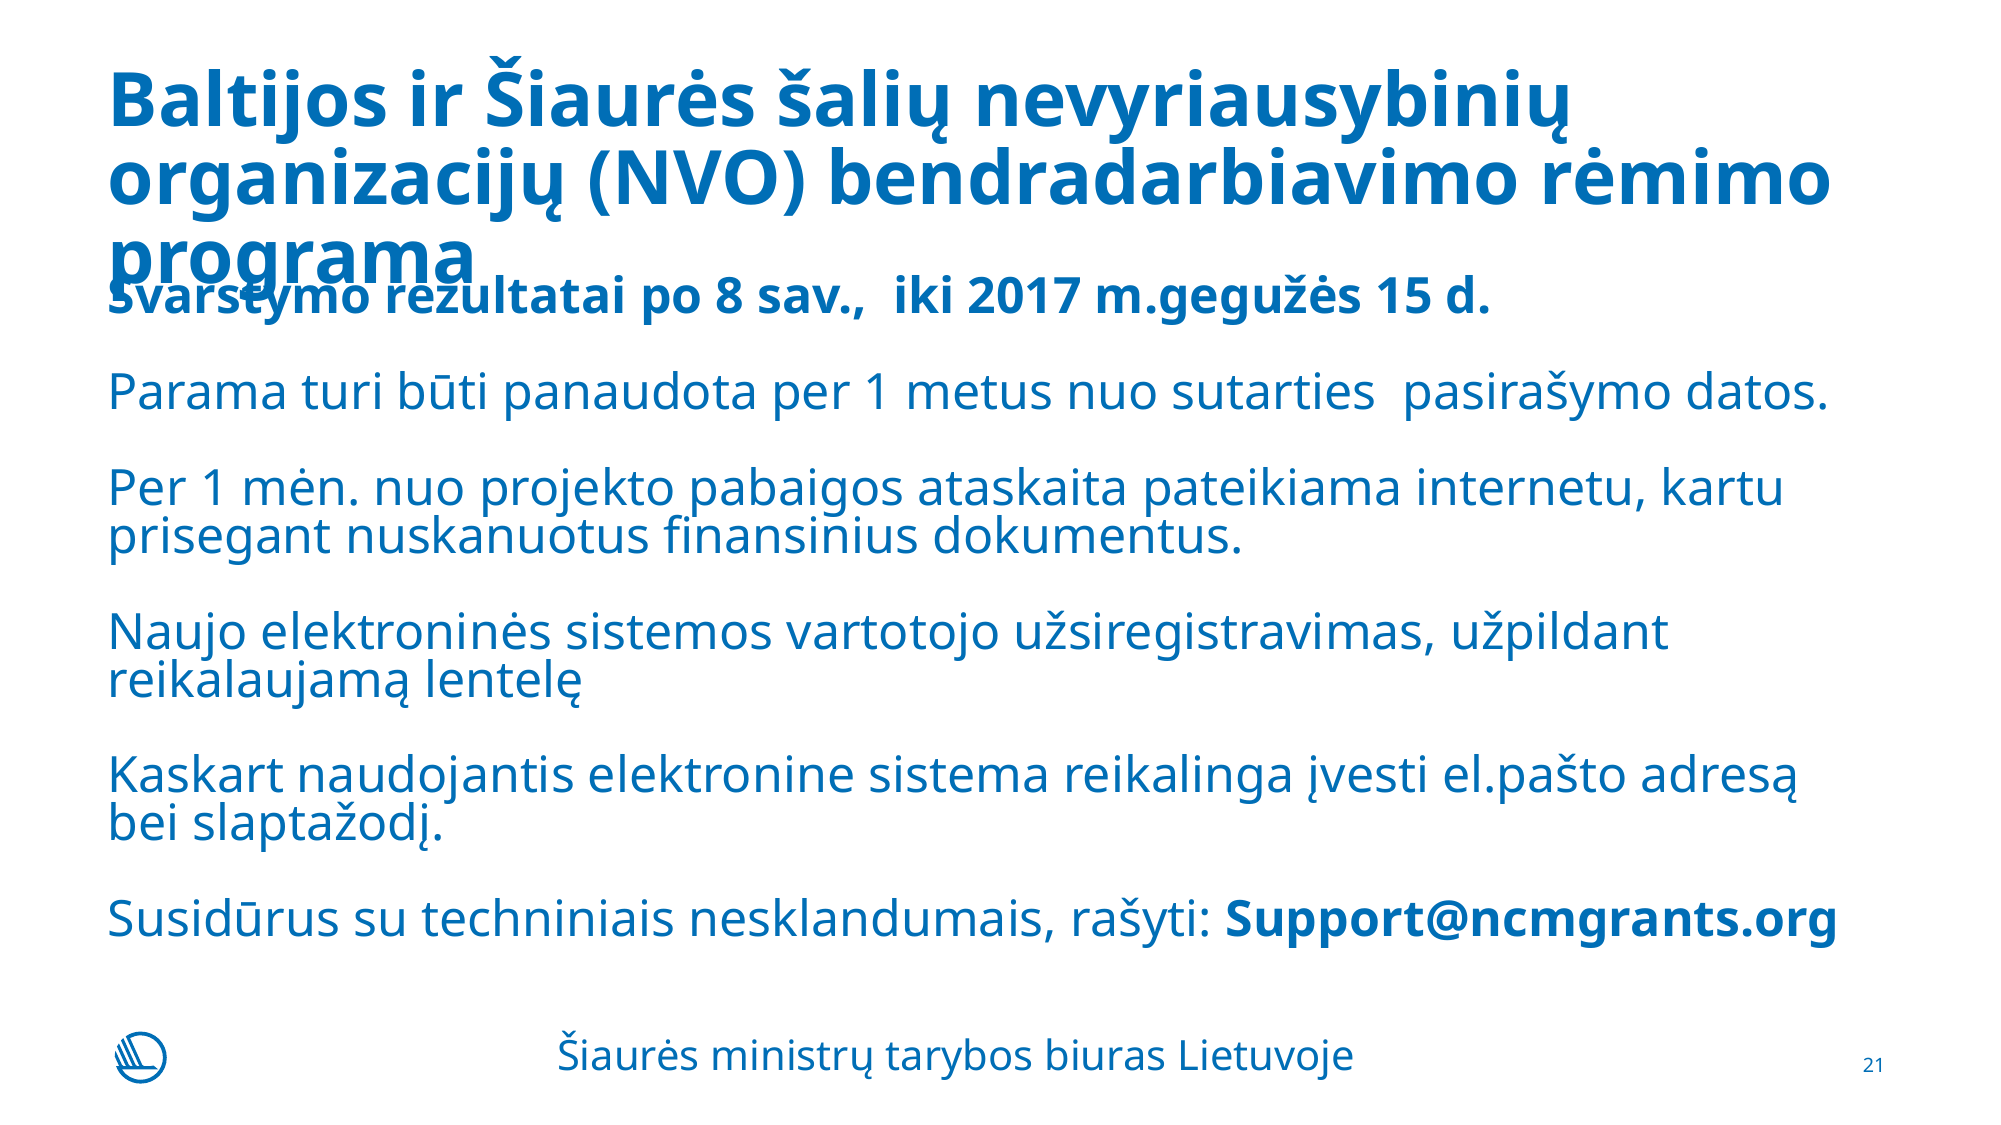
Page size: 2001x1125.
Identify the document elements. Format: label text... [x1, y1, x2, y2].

title Baltijos ir Šiaurės šalių nevyriausybinių organizacijų (NVO) bendradarbiavimo rėmimo programa [107, 64, 1886, 275]
footer Šiaurės ministrų tarybos biuras Lietuvoje [557, 1042, 1442, 1080]
list Svarstymo rezultatai po 8 sav., iki 2017 m.gegužės 15 d. Parama turi būti panaudota per 1 metus nuo sutarties pasirašymo datos. Per 1 mėn. nuo projekto pabaigos ataskaita pateikiama internetu, kartu prisegant nuskanuotus finansinius dokumentus. Naujo elektroninės sistemos vartotojo užsiregistravimas, užpildant reikalaujamą lentelę Kaskart naudojantis elektronine sistema reikalinga įvesti el.pašto adresą bei slaptažodį. Susidūrus su techniniais nesklandumais, rašyti: Support@ncmgrants.org [107, 275, 1886, 975]
slide_number 21 [1442, 1042, 1886, 1080]
